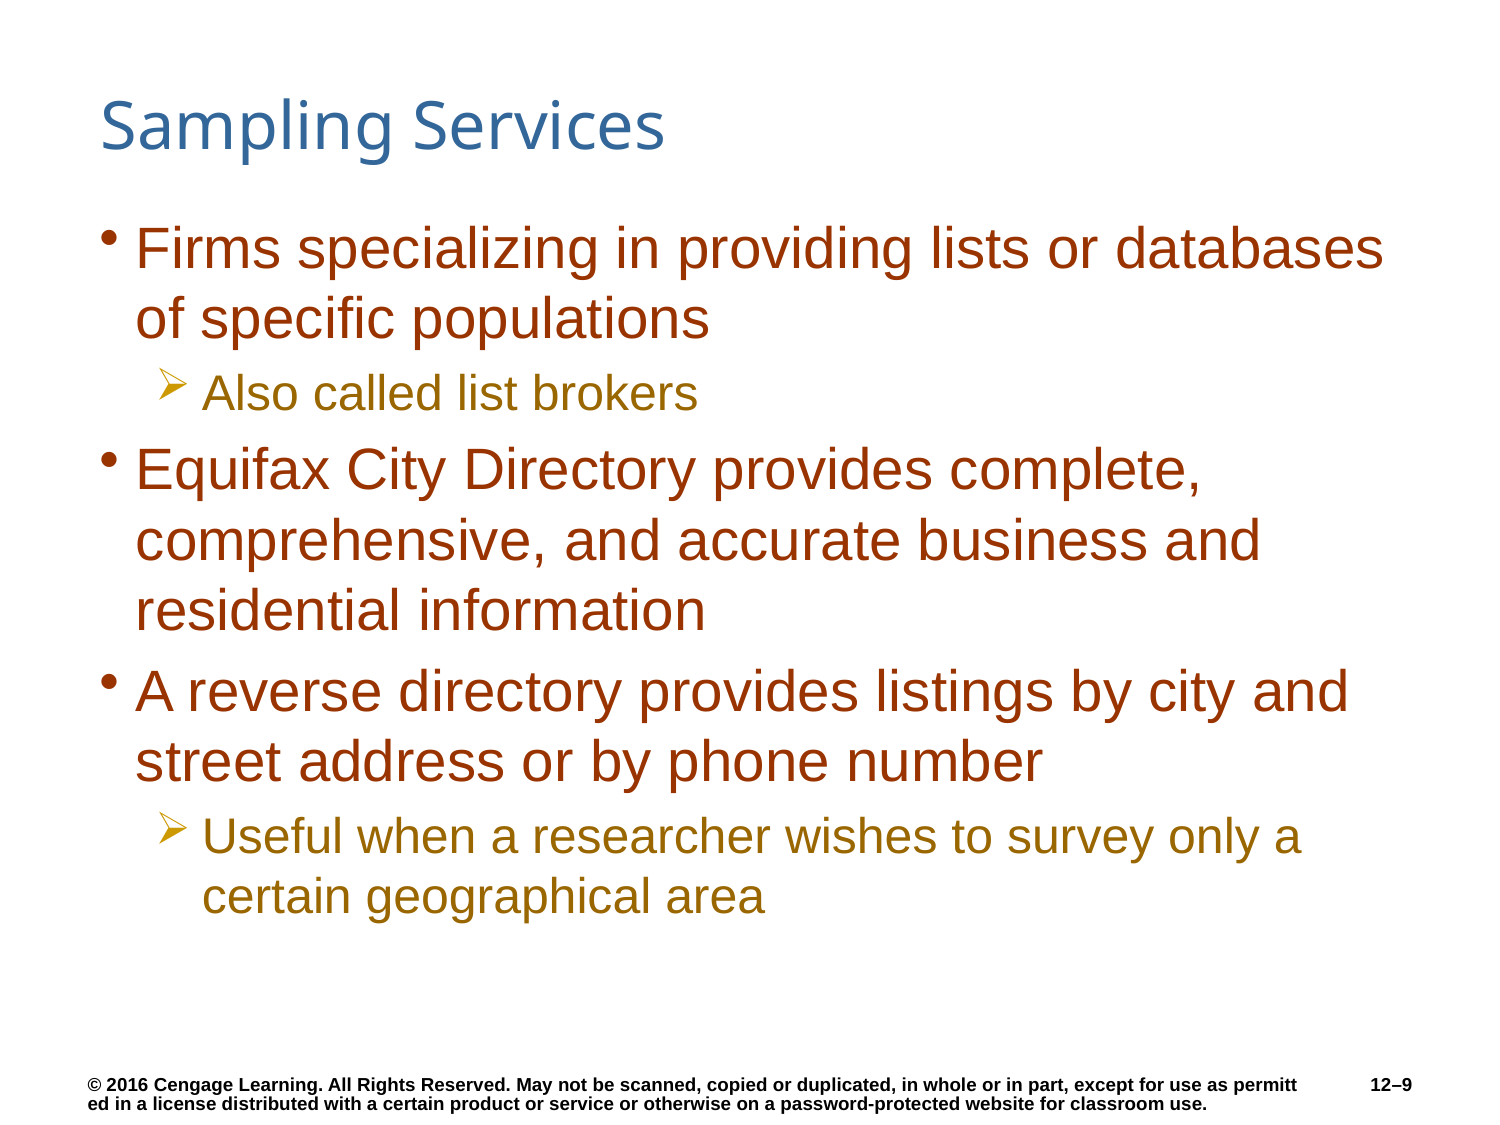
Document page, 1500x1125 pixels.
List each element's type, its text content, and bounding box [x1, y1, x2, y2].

footer © 2016 Cengage Learning. All Rights Reserved. May not be scanned, copied or duplicated, in whole or in part, except for use as permitted in a license distributed with a certain product or service or otherwise on a password-protected website for classroom use. [87, 1057, 1050, 1103]
slide_number 12–9 [1050, 1042, 1413, 1103]
title Sampling Services [85, 75, 1411, 171]
list Firms specializing in providing lists or databases of specific populations Also called list brokers Equifax City Directory provides complete, comprehensive, and accurate business and residential information A reverse directory provides listings by city and street address or by phone number Useful when a researcher wishes to survey only a certain geographical area [84, 202, 1414, 1013]
